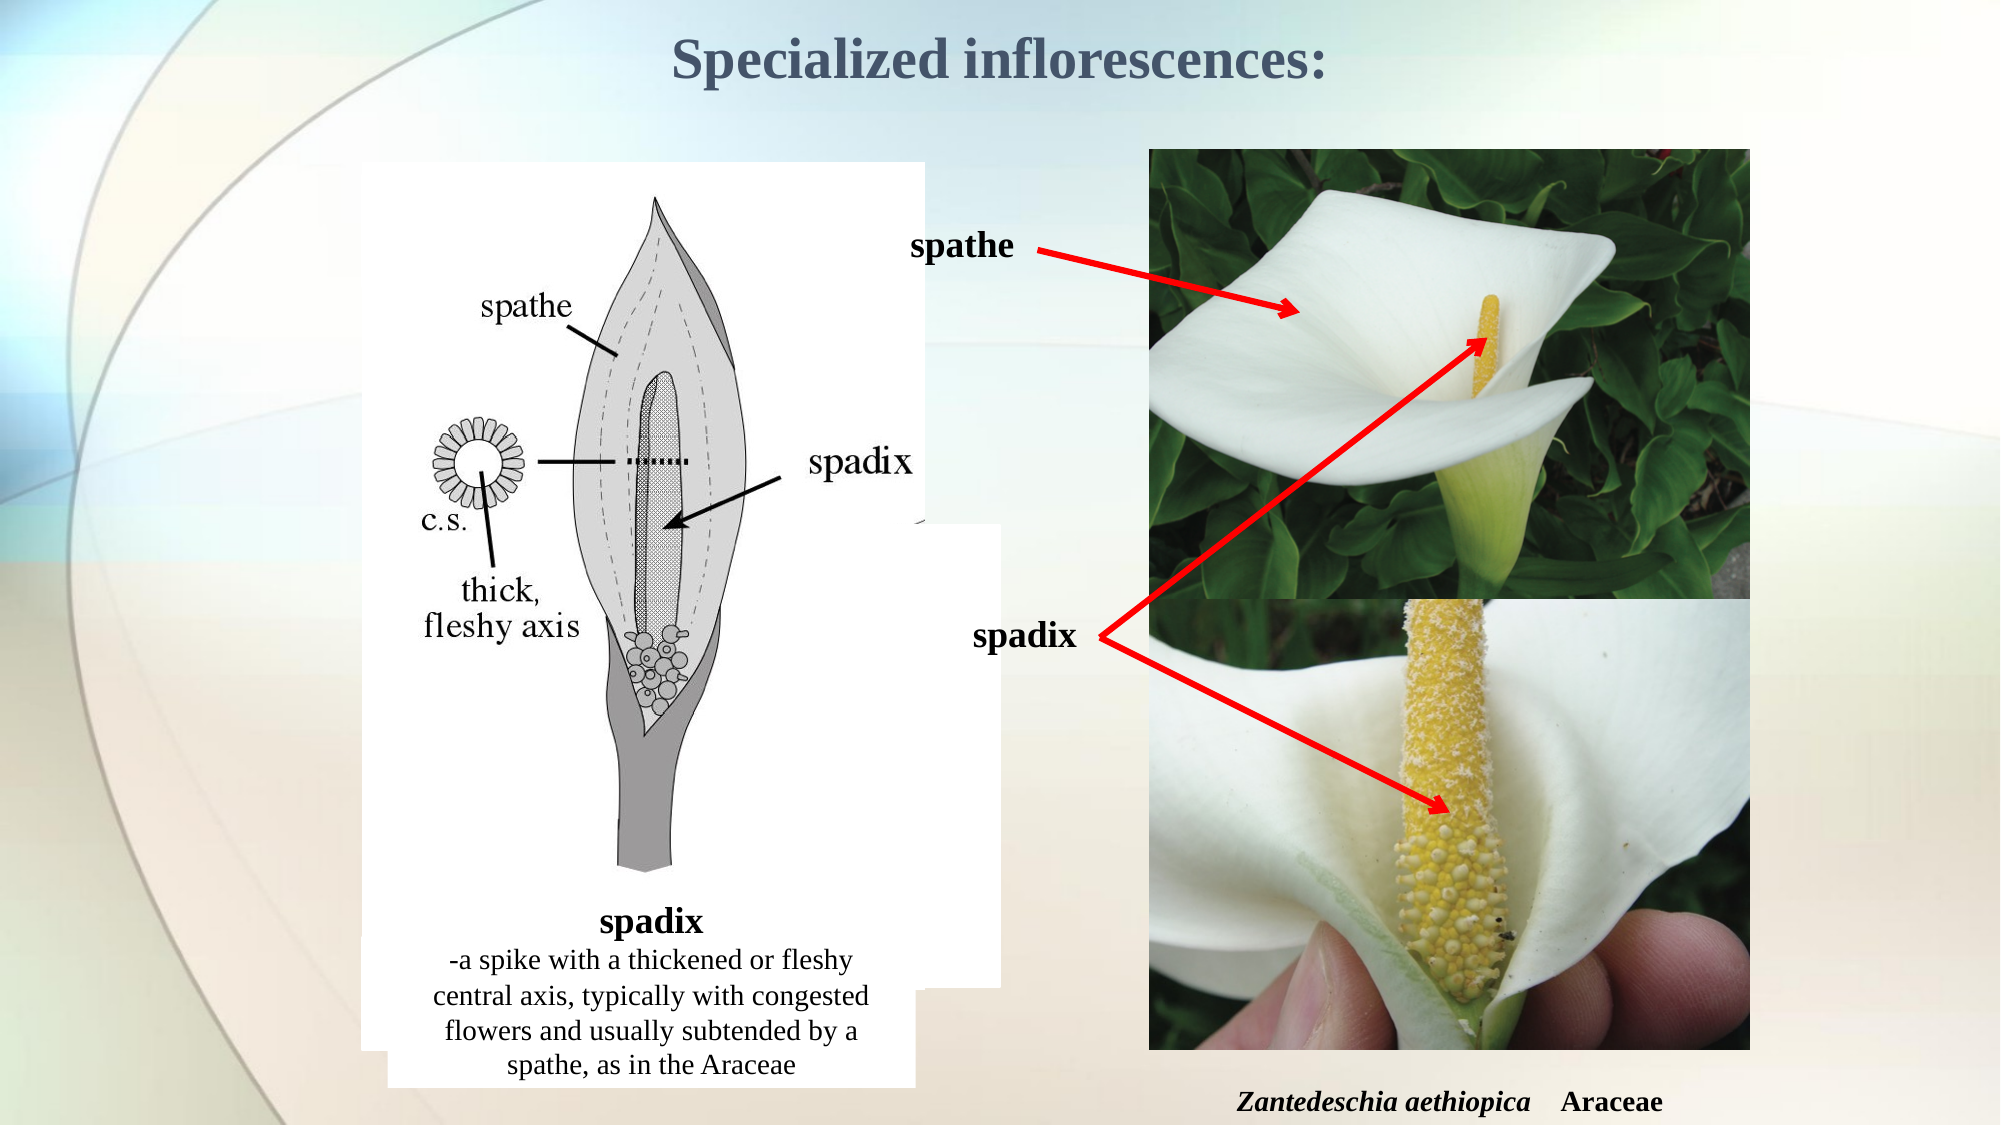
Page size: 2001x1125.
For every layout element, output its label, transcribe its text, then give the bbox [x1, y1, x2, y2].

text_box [362, 162, 1001, 1051]
picture [0, 0, 2001, 1125]
text_box Specialized inflorescences: [375, 12, 1625, 168]
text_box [912, 337, 1488, 813]
text_box spadix -a spike with a thickened or fleshy central axis, typically with congested flowers and usually subtended by a spathe, as in the Araceae [387, 1052, 916, 1088]
text_box Zantedeschia aethiopica Araceae [1149, 1075, 1750, 1125]
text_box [849, 212, 1301, 313]
